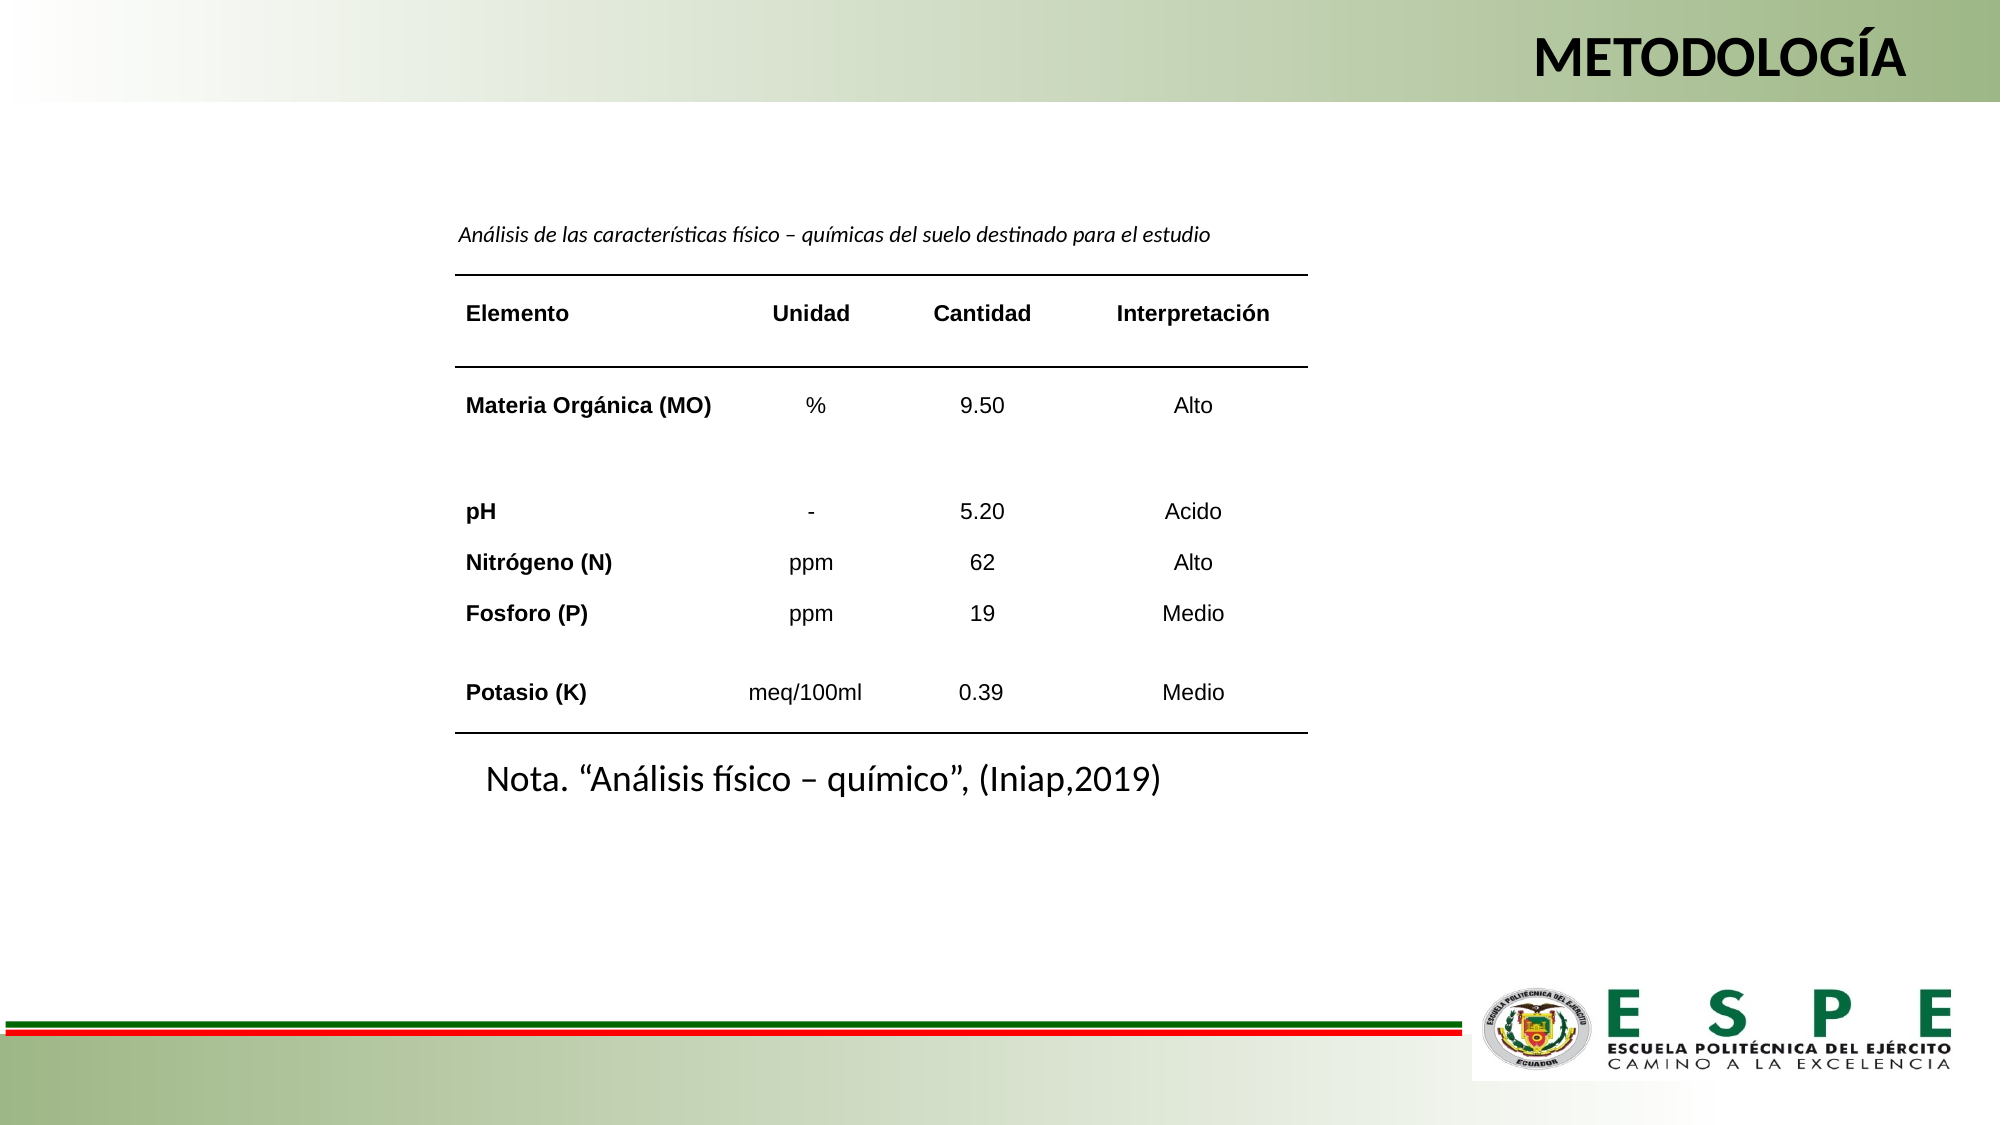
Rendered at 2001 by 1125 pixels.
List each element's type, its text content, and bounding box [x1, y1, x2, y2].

table_cell Materia Orgánica (MO) [455, 368, 736, 473]
table_cell Acido [1050, 473, 1308, 524]
table_cell Potasio (K) [455, 627, 708, 732]
table_header Cantidad [886, 276, 1050, 366]
table_cell meq/100ml [708, 627, 886, 732]
table_cell Fosforo (P) [455, 575, 708, 627]
table_cell ppm [708, 575, 886, 627]
table_cell 0.39 [886, 627, 1050, 732]
table_cell pH [455, 473, 708, 524]
table_cell 19 [886, 575, 1050, 627]
table_cell 62 [886, 524, 1050, 575]
table_cell Alto [1050, 368, 1308, 473]
table_cell % [736, 368, 886, 473]
table_cell ppm [708, 524, 886, 575]
table_header Unidad [708, 276, 886, 366]
picture [1472, 976, 1977, 1081]
table_cell Alto [1050, 524, 1308, 575]
table_cell - [708, 473, 886, 524]
text_box Análisis de las características físico – químicas del suelo destinado para el estudio [443, 185, 1233, 255]
text_box Nota. “Análisis físico – químico”, (Iniap,2019) [441, 746, 1442, 807]
text_box METODOLOGÍA [1441, 10, 2000, 95]
table_header Interpretación [1050, 276, 1308, 366]
table_cell 9.50 [886, 368, 1050, 473]
table_cell Nitrógeno (N) [455, 524, 708, 575]
table_cell Medio [1050, 627, 1308, 732]
table_header Elemento [455, 276, 708, 366]
table_cell Medio [1050, 575, 1308, 627]
table_cell 5.20 [886, 473, 1050, 524]
